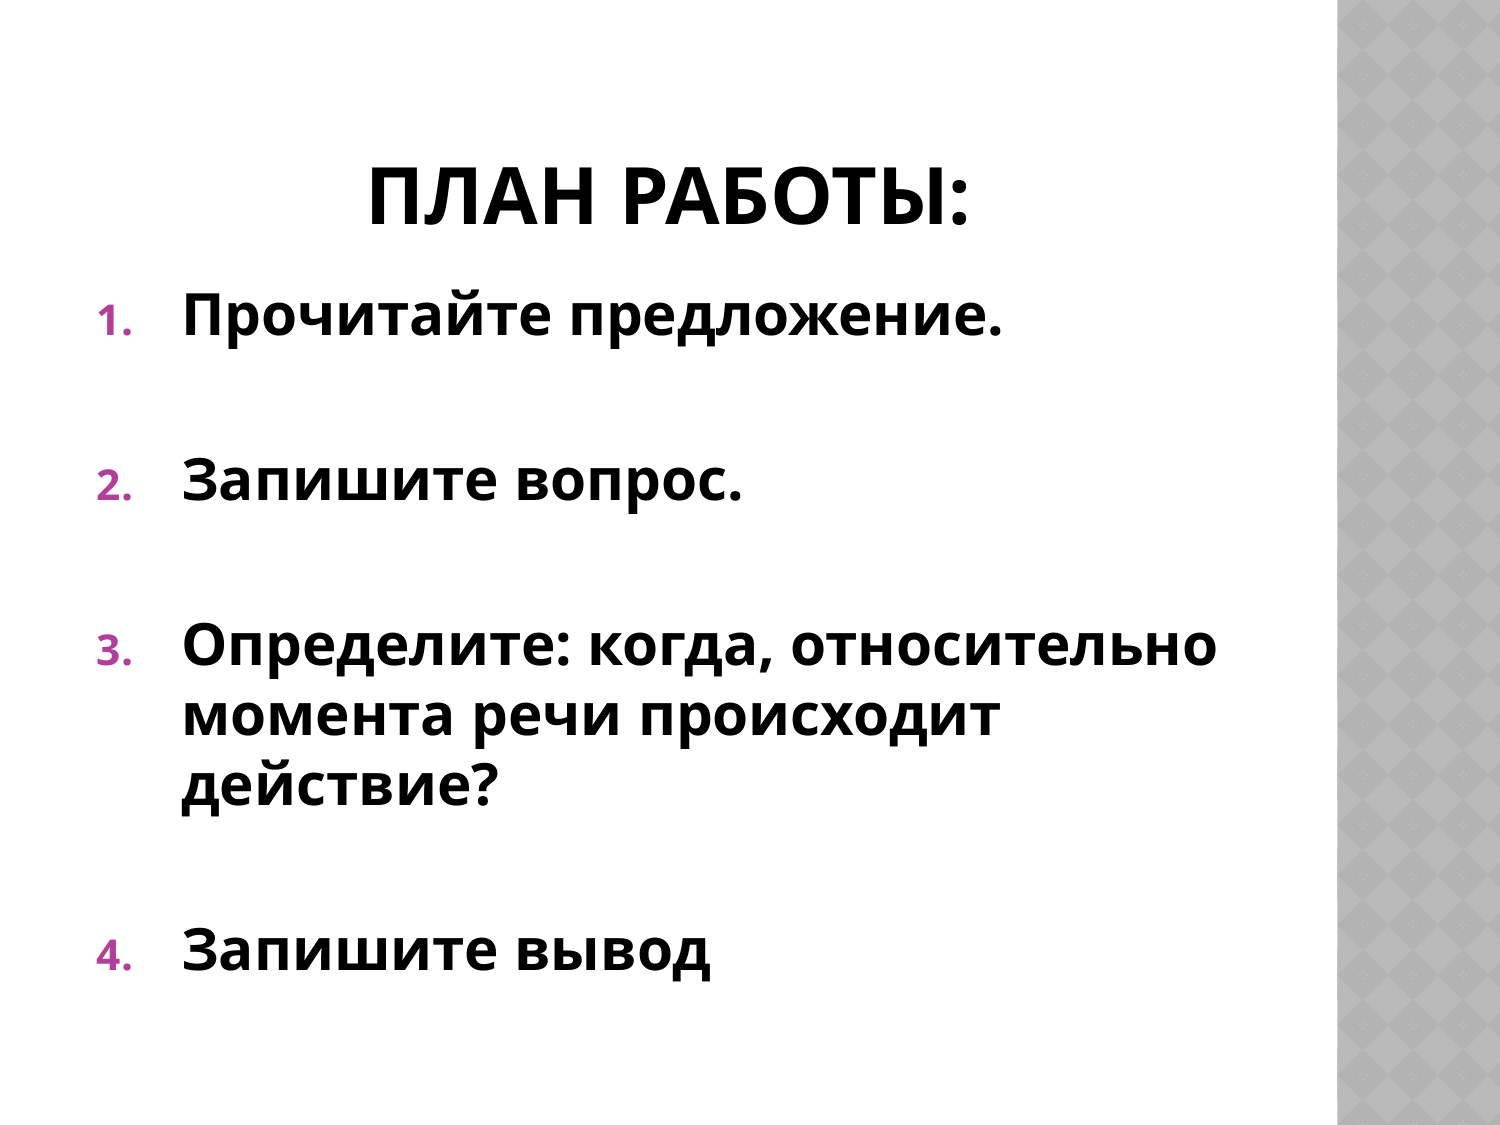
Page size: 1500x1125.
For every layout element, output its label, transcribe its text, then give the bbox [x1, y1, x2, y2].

list Прочитайте предложение. Запишите вопрос. Определите: когда, относительно момента речи происходит действие? Запишите вывод [82, 269, 1270, 1065]
title План работы: [75, 52, 1263, 240]
